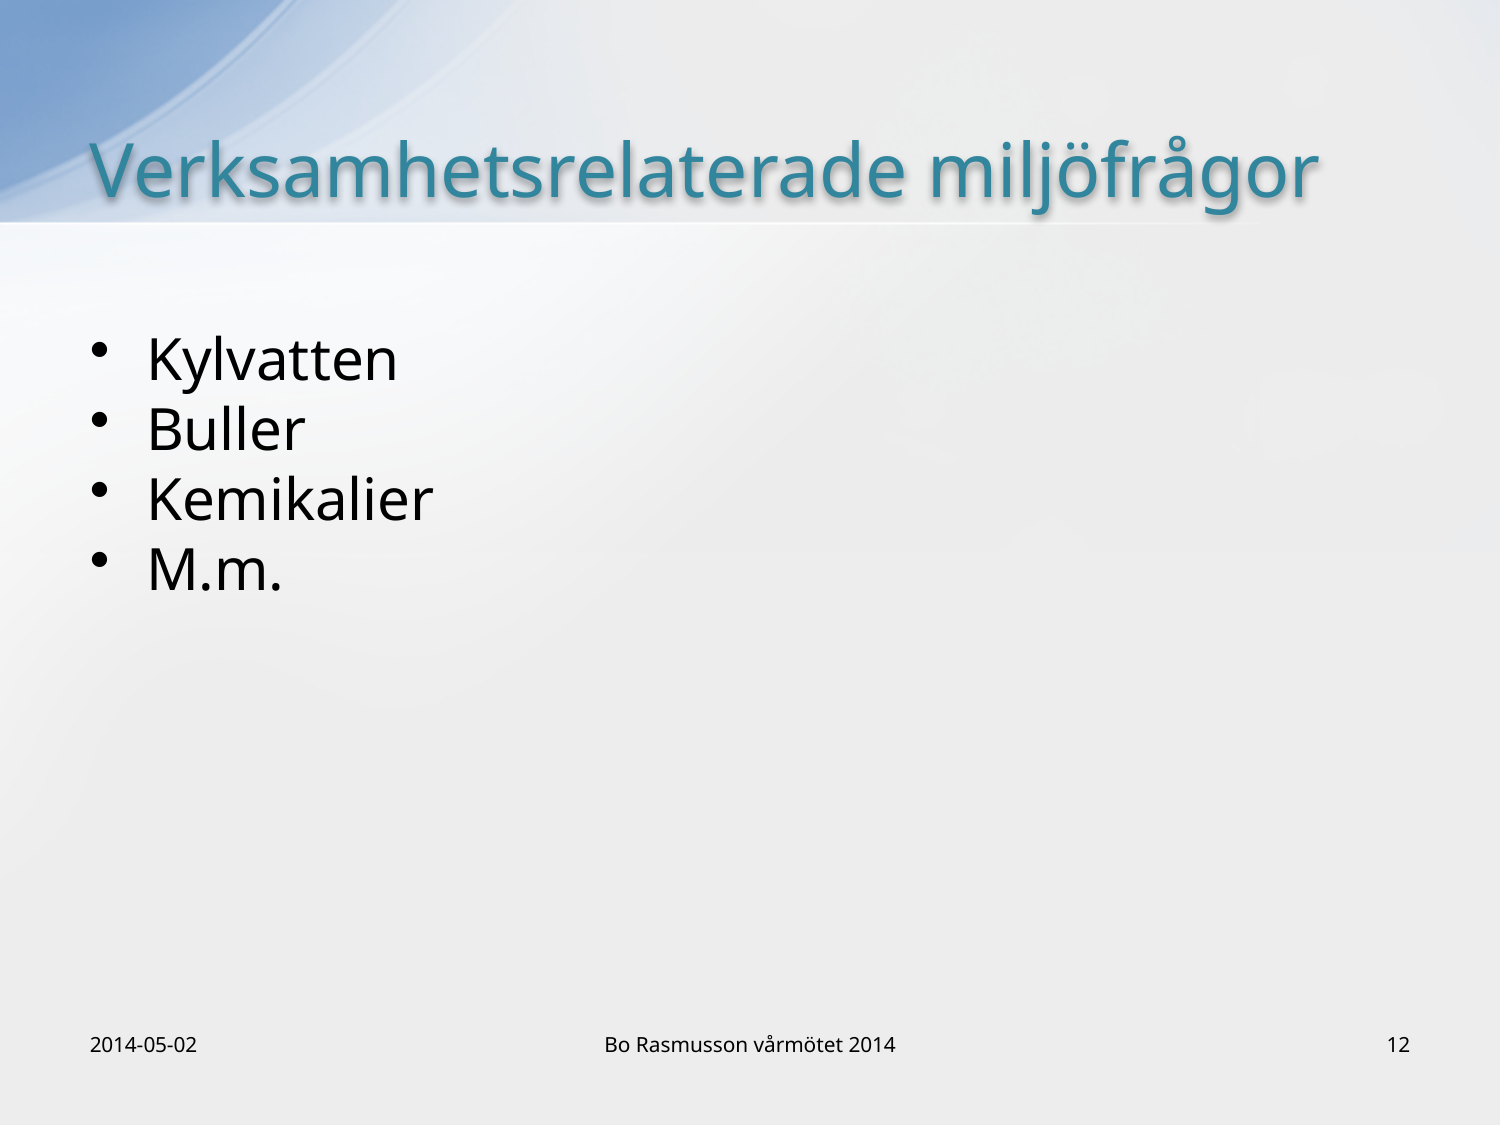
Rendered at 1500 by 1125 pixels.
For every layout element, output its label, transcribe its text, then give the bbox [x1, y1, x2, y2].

slide_number 12 [1074, 1024, 1425, 1103]
footer Bo Rasmusson vårmötet 2014 [512, 1024, 988, 1103]
picture [0, 0, 1500, 1125]
text_box Verksamhetsrelaterade miljöfrågor [74, 32, 1425, 220]
list Kylvatten Buller Kemikalier M.m. [75, 314, 1425, 823]
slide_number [75, 1024, 425, 1103]
